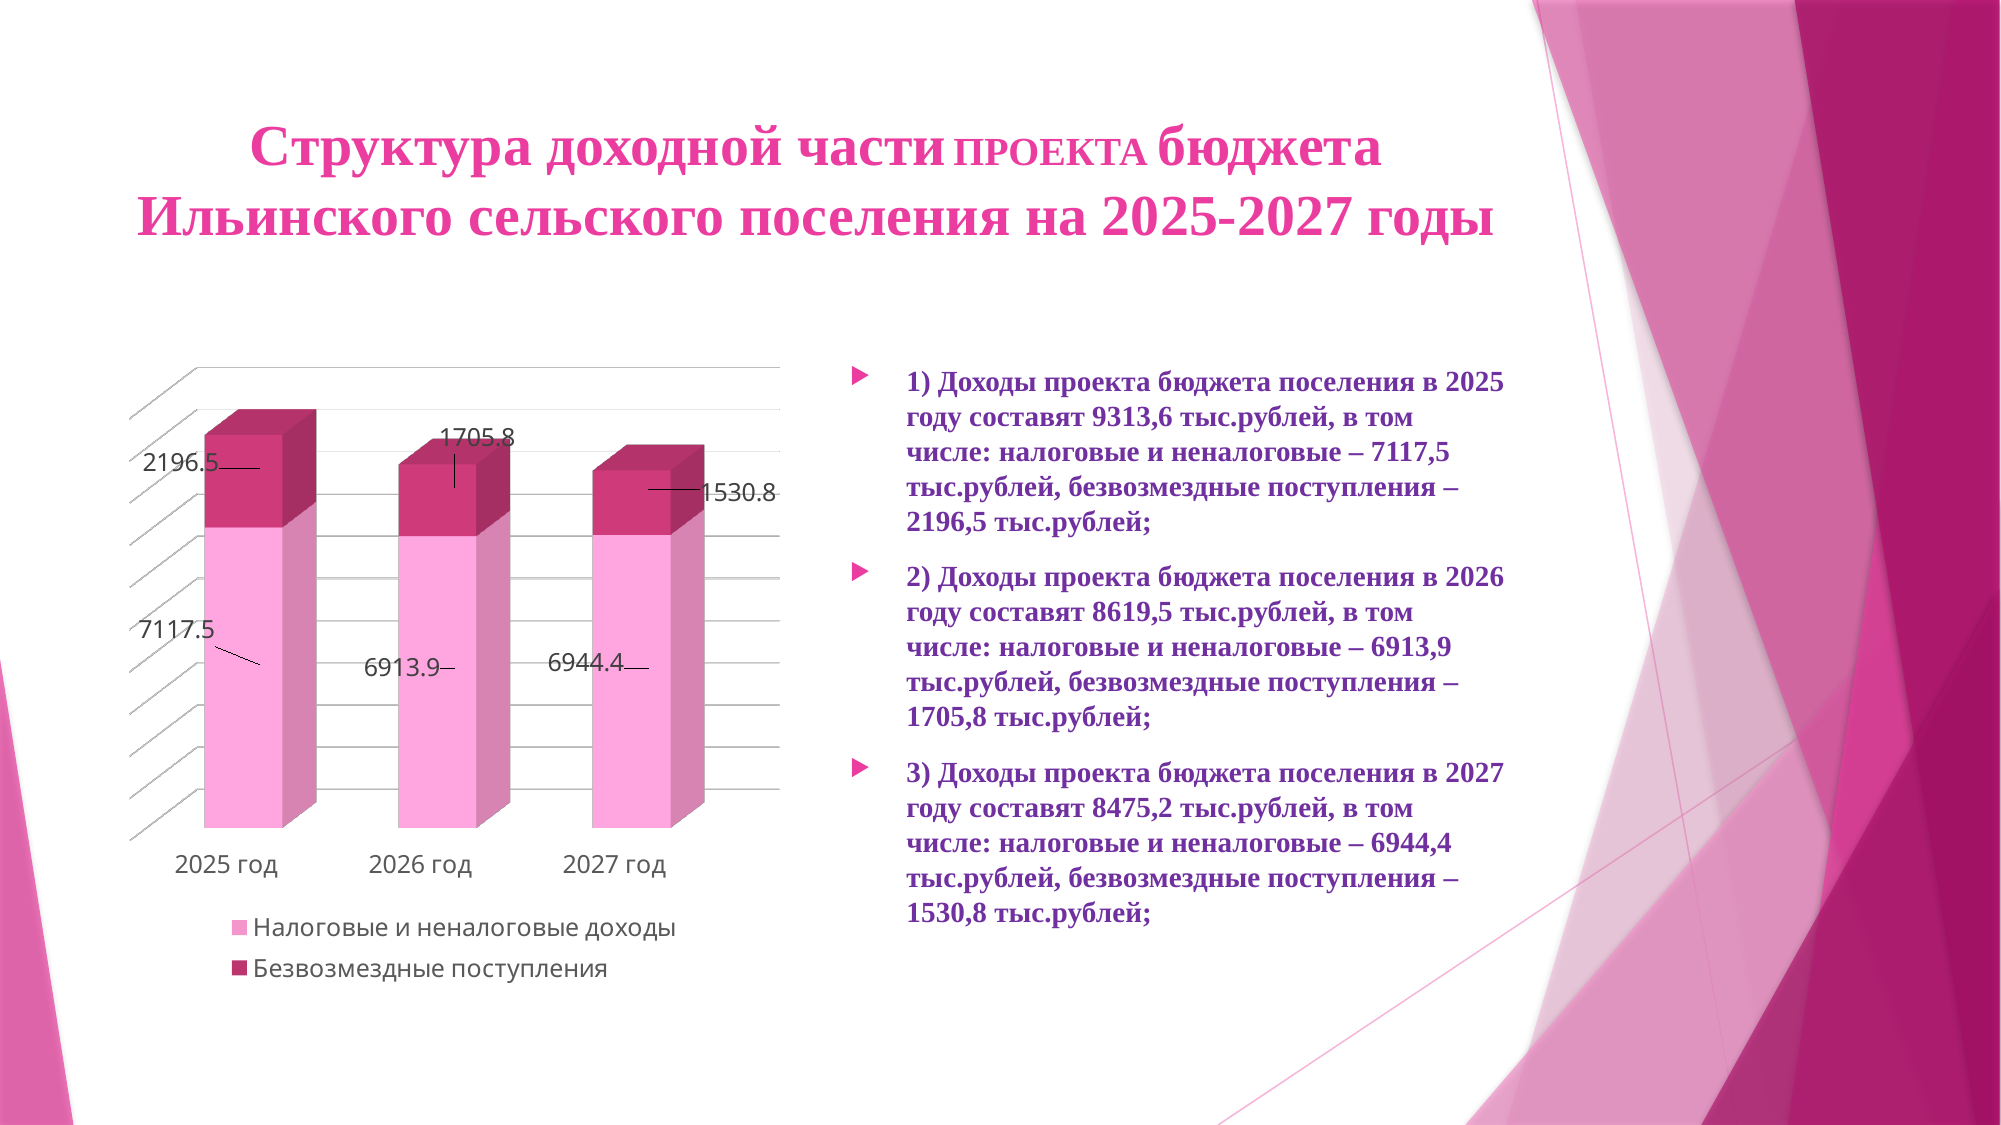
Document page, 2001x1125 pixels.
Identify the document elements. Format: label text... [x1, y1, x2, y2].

title Структура доходной части ПРОЕКТА бюджета Ильинского сельского поселения на 2025-2027 годы [111, 99, 1522, 317]
chart [110, 353, 798, 992]
list 1) Доходы проекта бюджета поселения в 2025 году составят 9313,6 тыс.рублей, в том числе: налоговые и неналоговые – 7117,5 тыс.рублей, безвозмездные поступления – 2196,5 тыс.рублей; 2) Доходы проекта бюджета поселения в 2026 году составят 8619,5 тыс.рублей, в том числе: налоговые и неналоговые – 6913,9 тыс.рублей, безвозмездные поступления – 1705,8 тыс.рублей; 3) Доходы проекта бюджета поселения в 2027 году составят 8475,2 тыс.рублей, в том числе: налоговые и неналоговые – 6944,4 тыс.рублей, безвозмездные поступления – 1530,8 тыс.рублей; [834, 354, 1522, 992]
